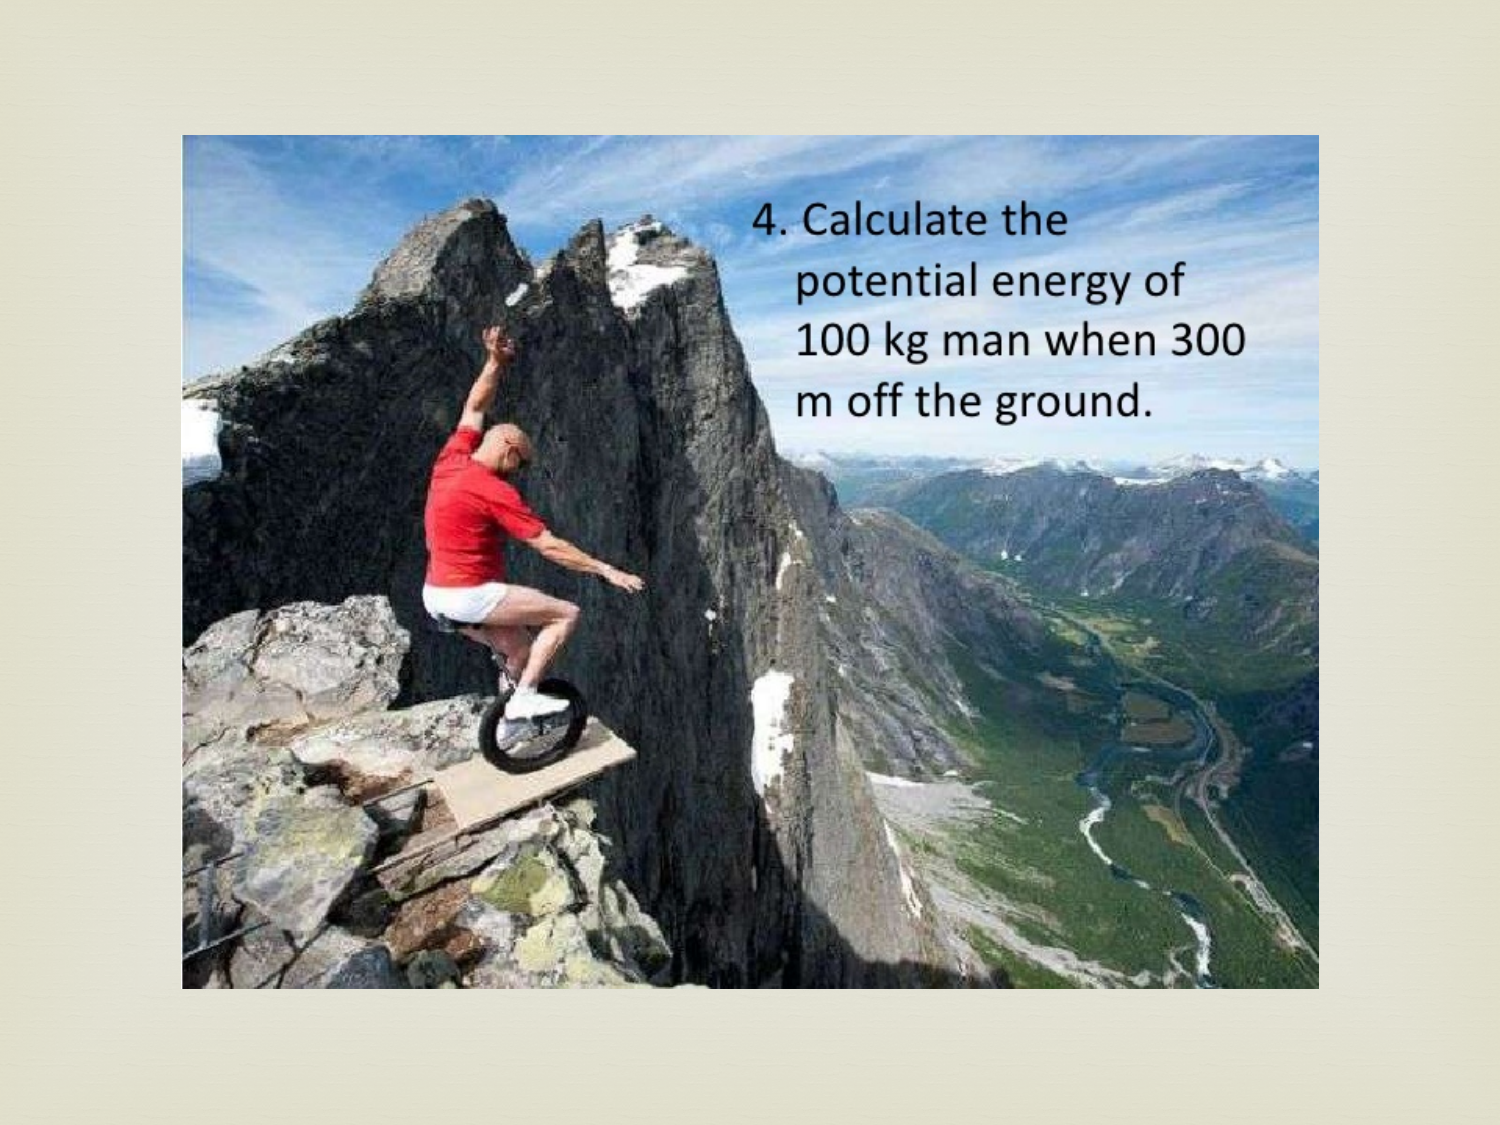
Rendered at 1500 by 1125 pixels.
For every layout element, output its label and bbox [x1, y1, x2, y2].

picture [180, 135, 1320, 990]
